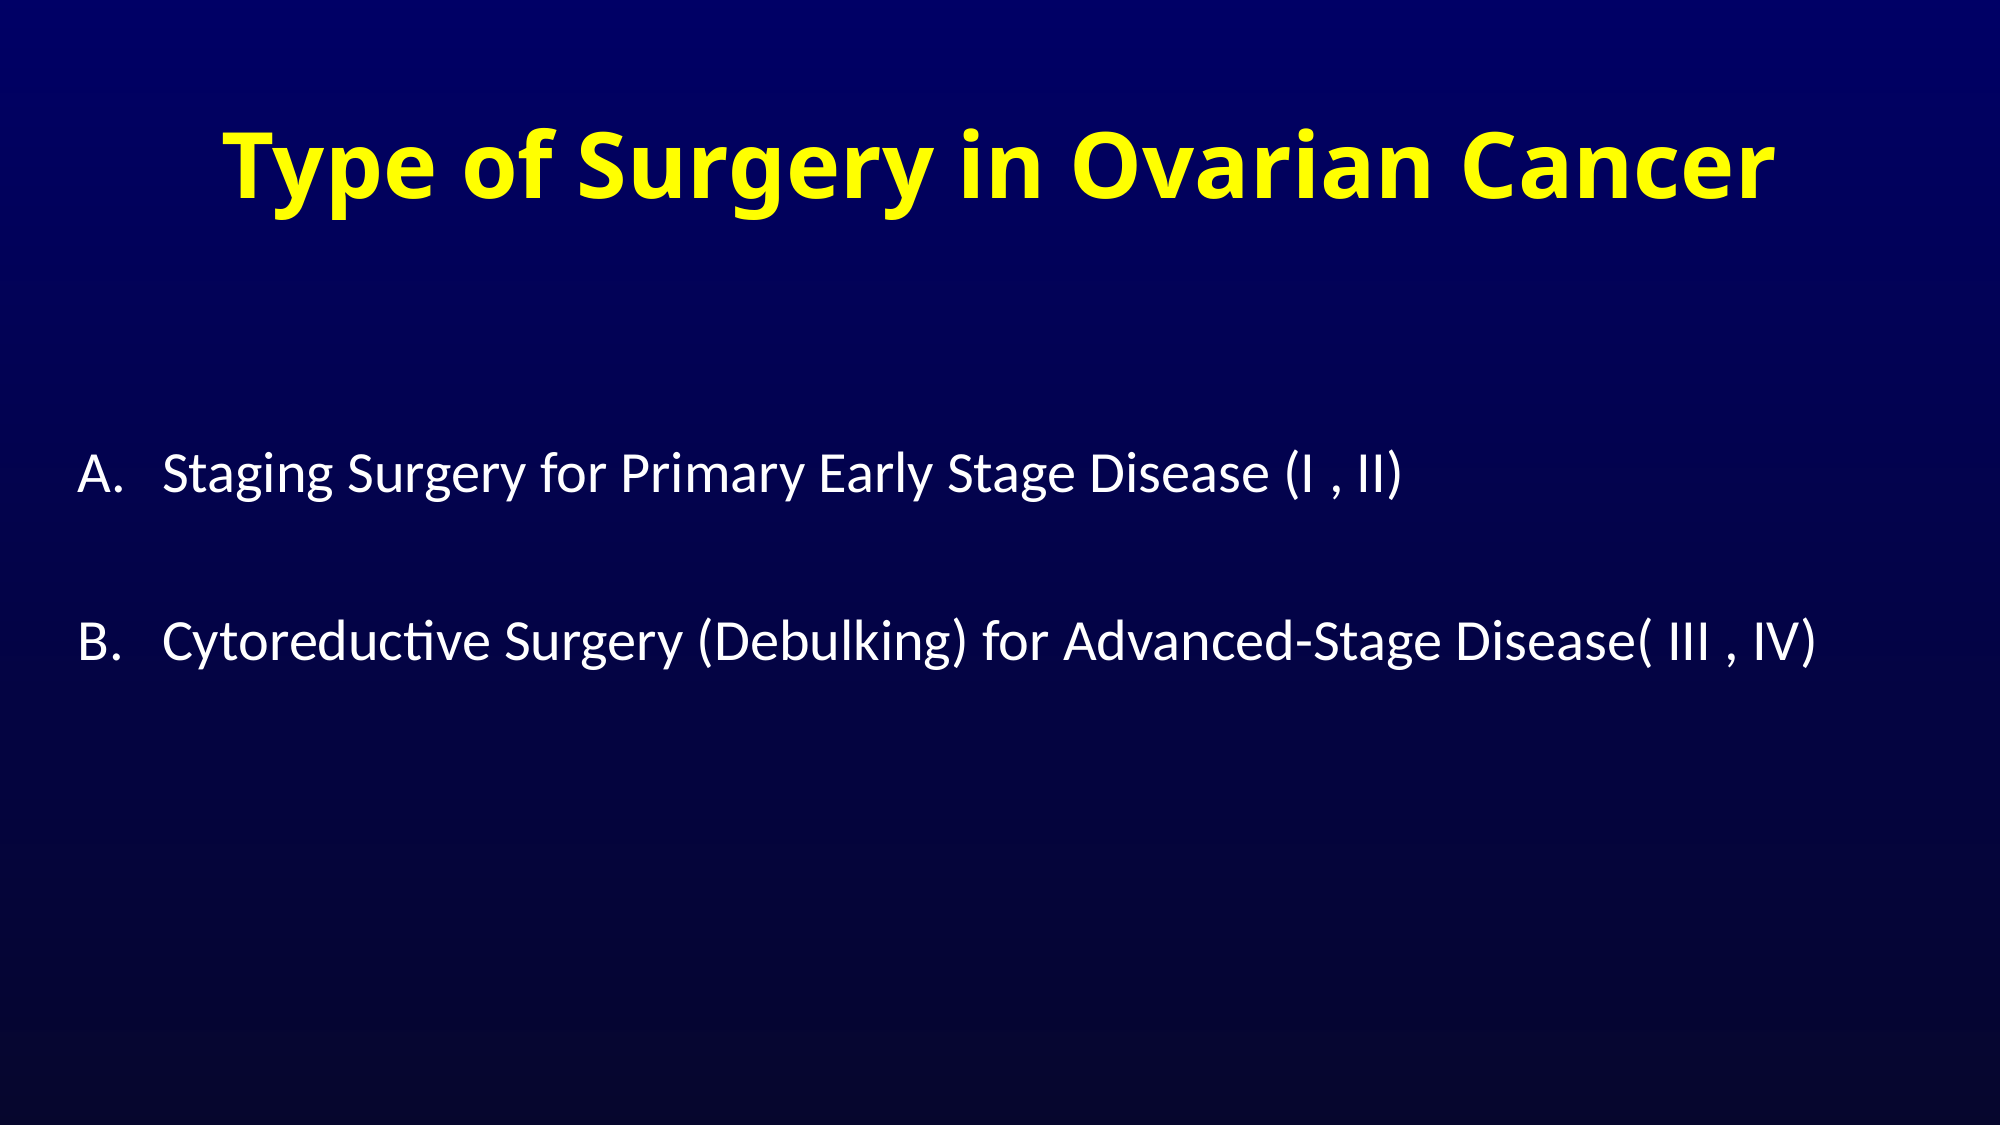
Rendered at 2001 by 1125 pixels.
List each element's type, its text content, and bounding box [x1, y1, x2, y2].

title Type of Surgery in Ovarian Cancer [137, 59, 1863, 278]
list Staging Surgery for Primary Early Stage Disease (I , II) Cytoreductive Surgery (Debulking) for Advanced-Stage Disease( III , IV) [62, 344, 1946, 719]
